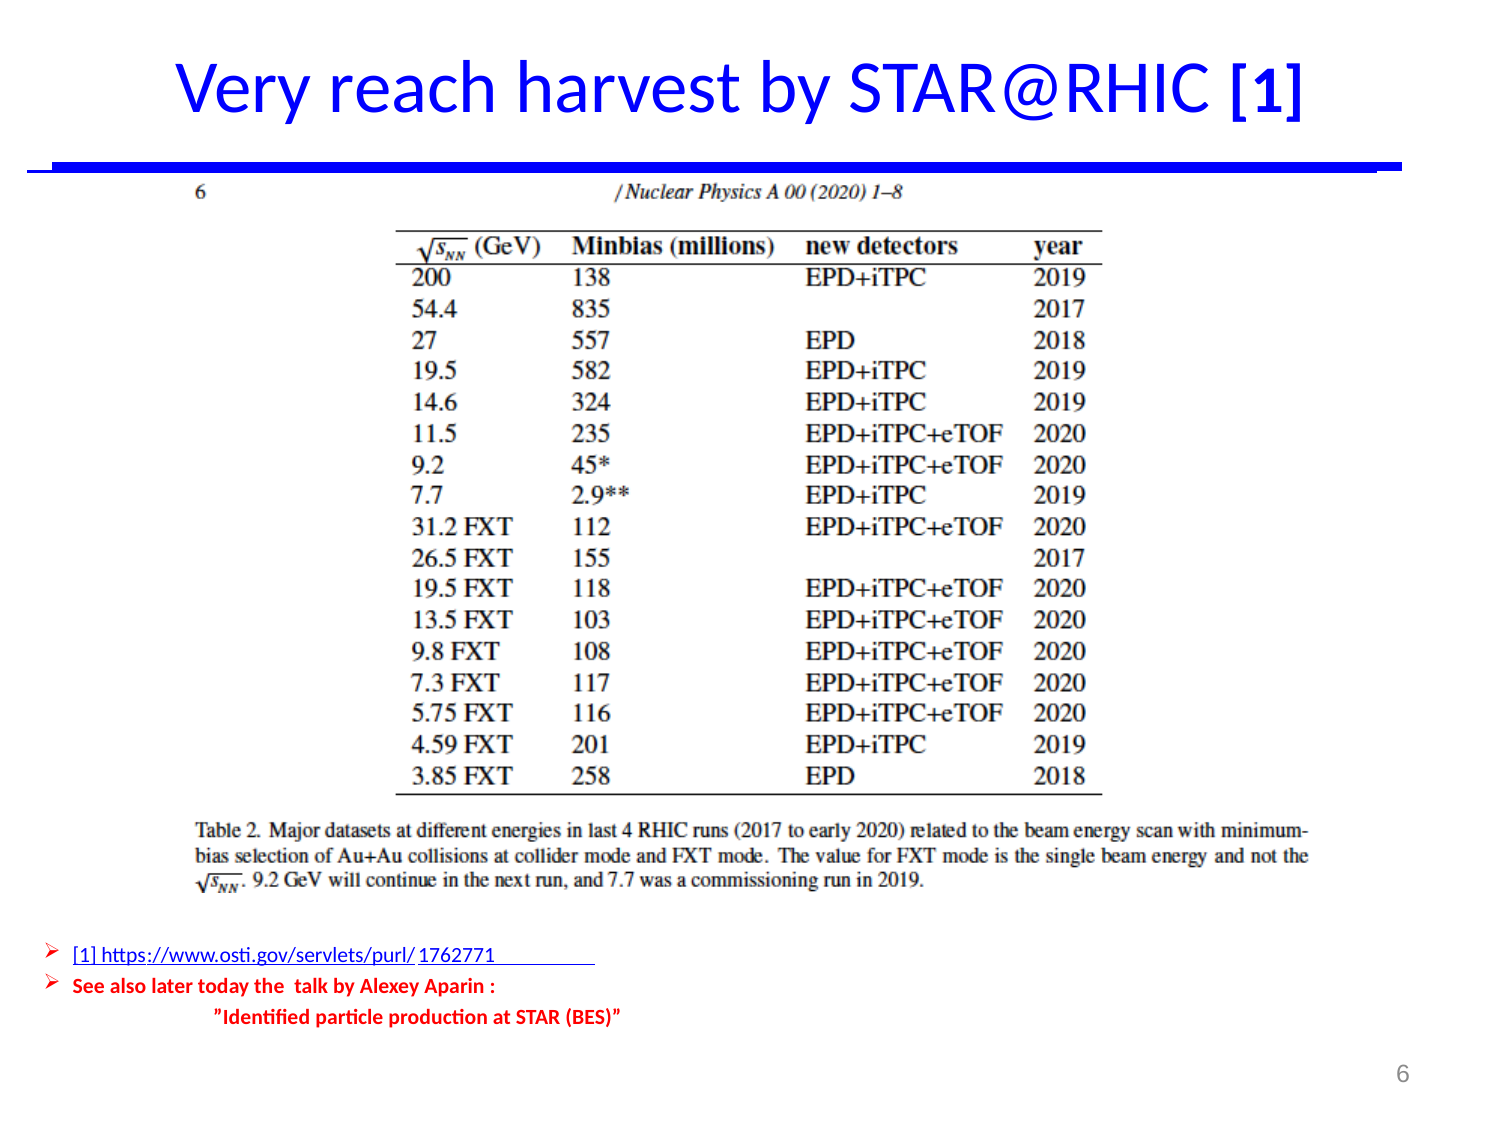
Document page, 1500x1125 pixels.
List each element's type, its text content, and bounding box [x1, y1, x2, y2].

list [1] https://www.osti.gov/servlets/purl/1762771 See also later today the talk by Alexey Aparin : ”Identified particle production at STAR (BES)” [28, 932, 1474, 1040]
slide_number 6 [1074, 1042, 1425, 1103]
picture [190, 172, 1331, 894]
title Very reach harvest by STAR@RHIC [1] [0, 17, 1482, 148]
